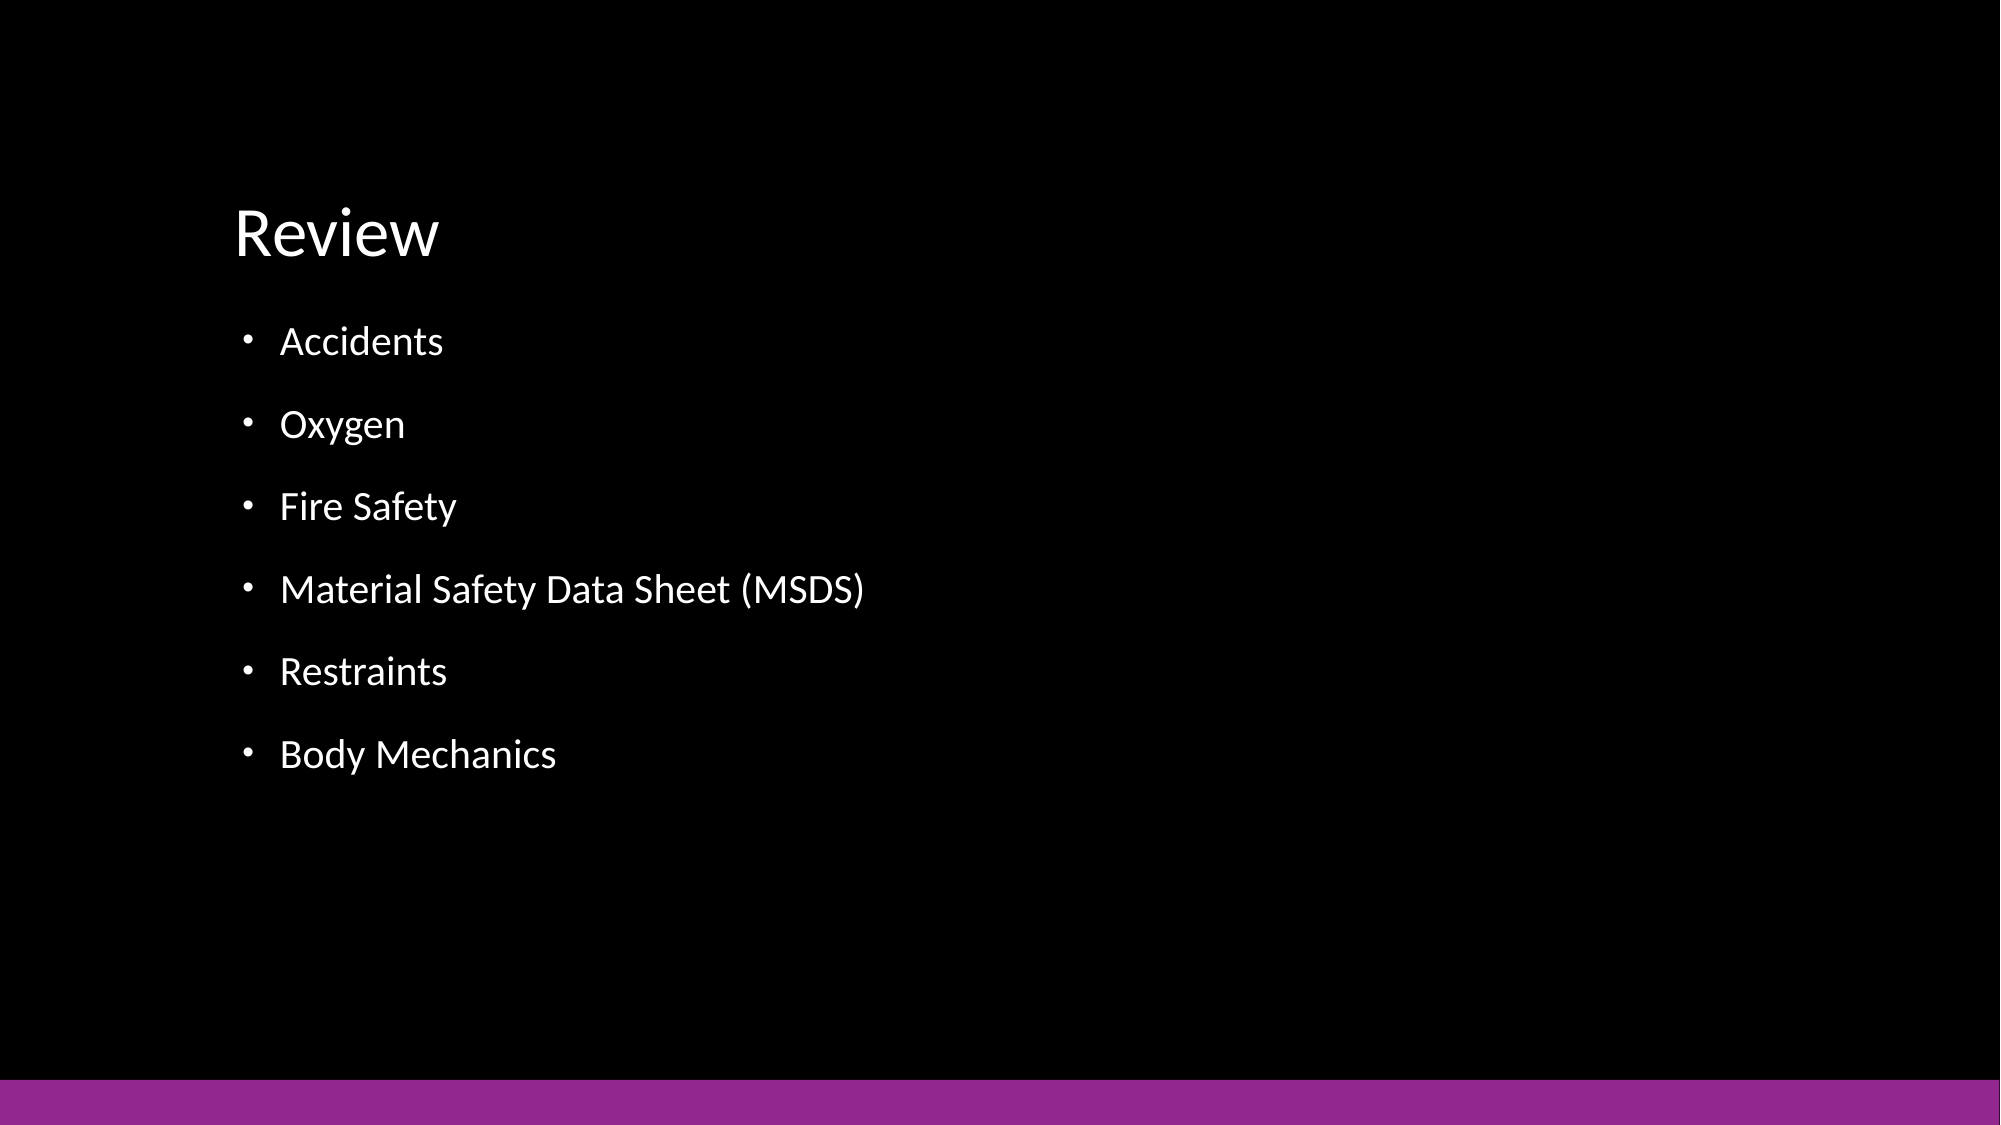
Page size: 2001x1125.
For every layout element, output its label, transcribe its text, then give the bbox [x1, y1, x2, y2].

list Accidents Oxygen Fire Safety Material Safety Data Sheet (MSDS) Restraints Body Mechanics [219, 311, 1780, 990]
title Review [219, 76, 1780, 279]
